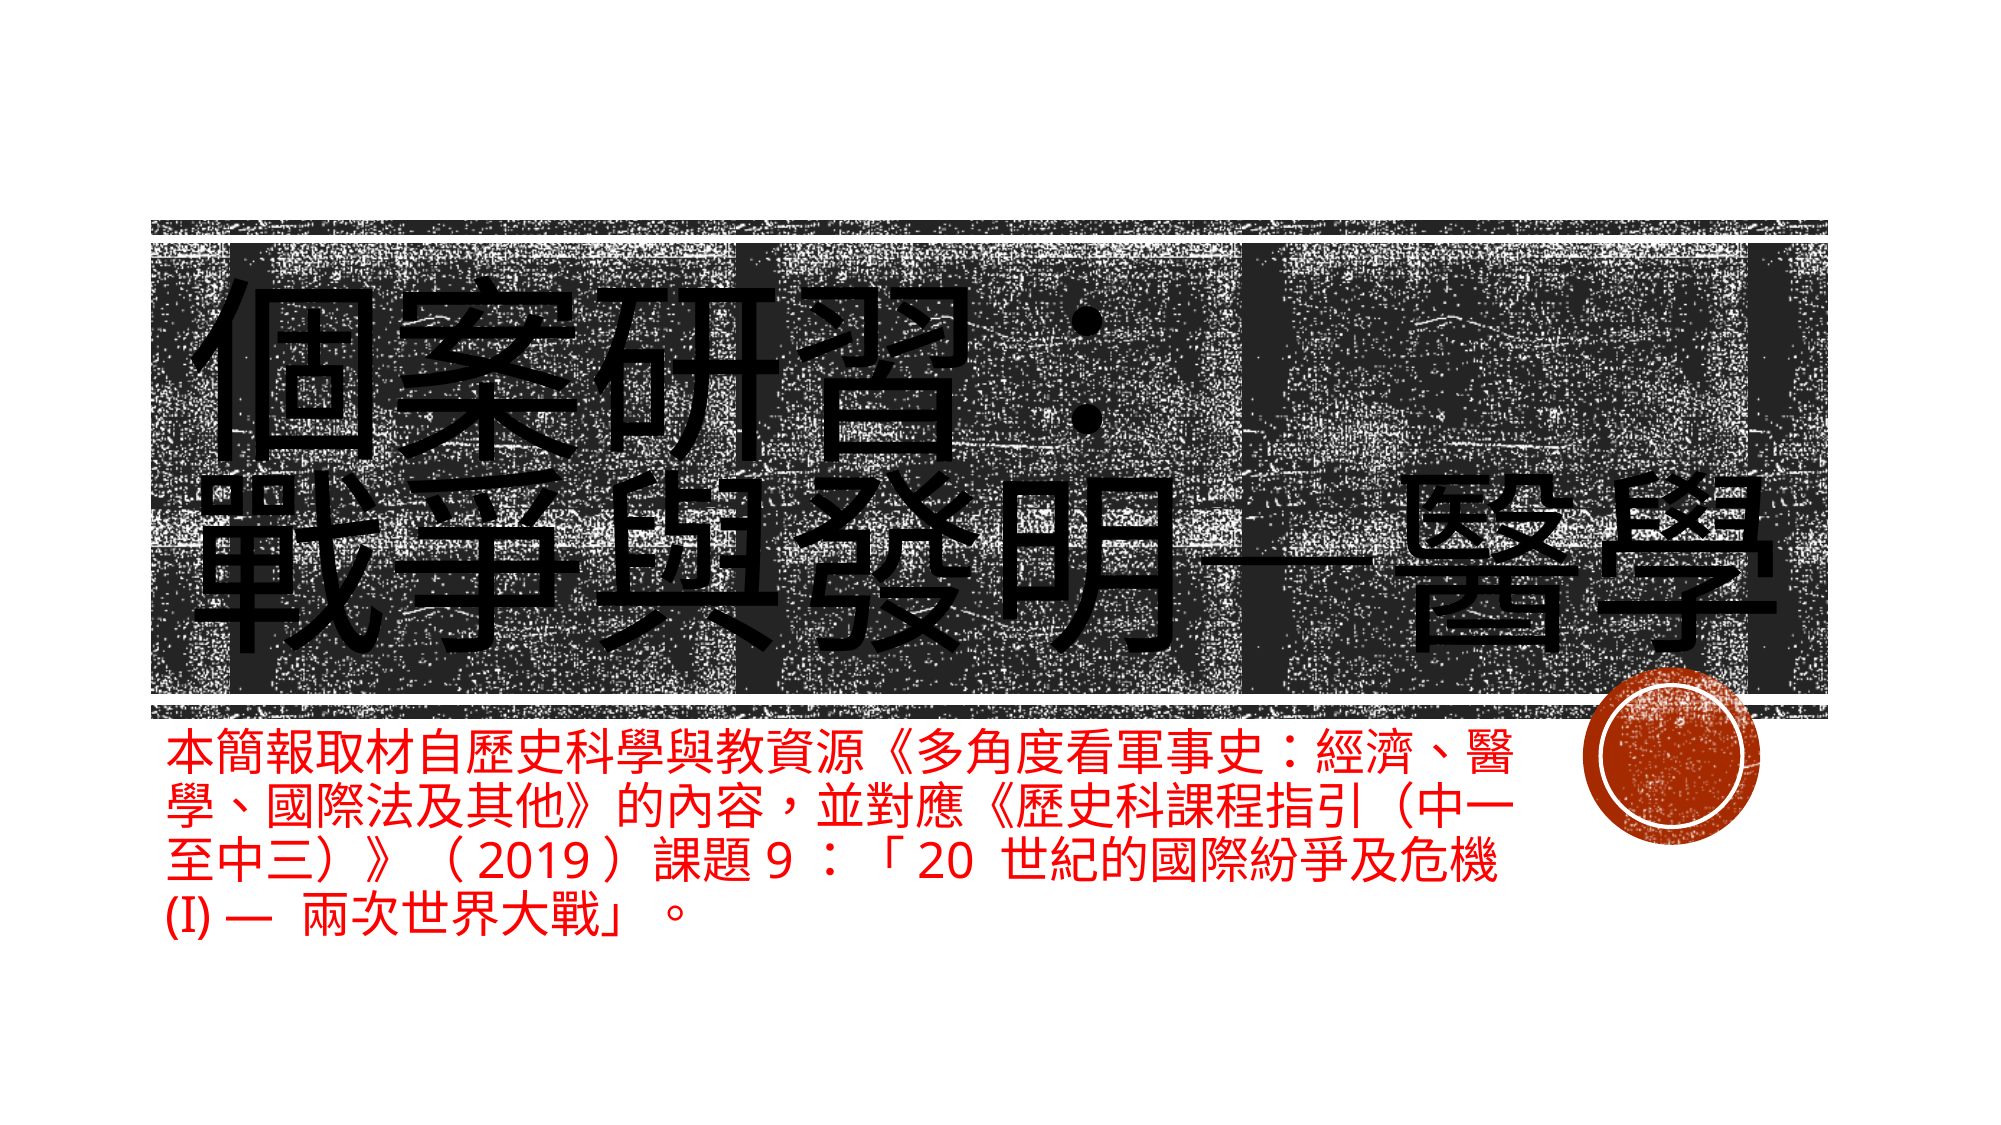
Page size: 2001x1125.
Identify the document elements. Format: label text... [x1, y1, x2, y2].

title 個案研習： 戰爭與發明—醫學 [172, 234, 1808, 733]
subtitle 本簡報取材自歷史科學與教資源《多角度看軍事史：經濟、醫學、國際法及其他》的內容，並對應《歷史科課程指引（中一至中三）》（2019）課題9：「20 世紀的國際紛爭及危機 (I) — 兩次世界大戰」。 [150, 720, 1569, 1027]
